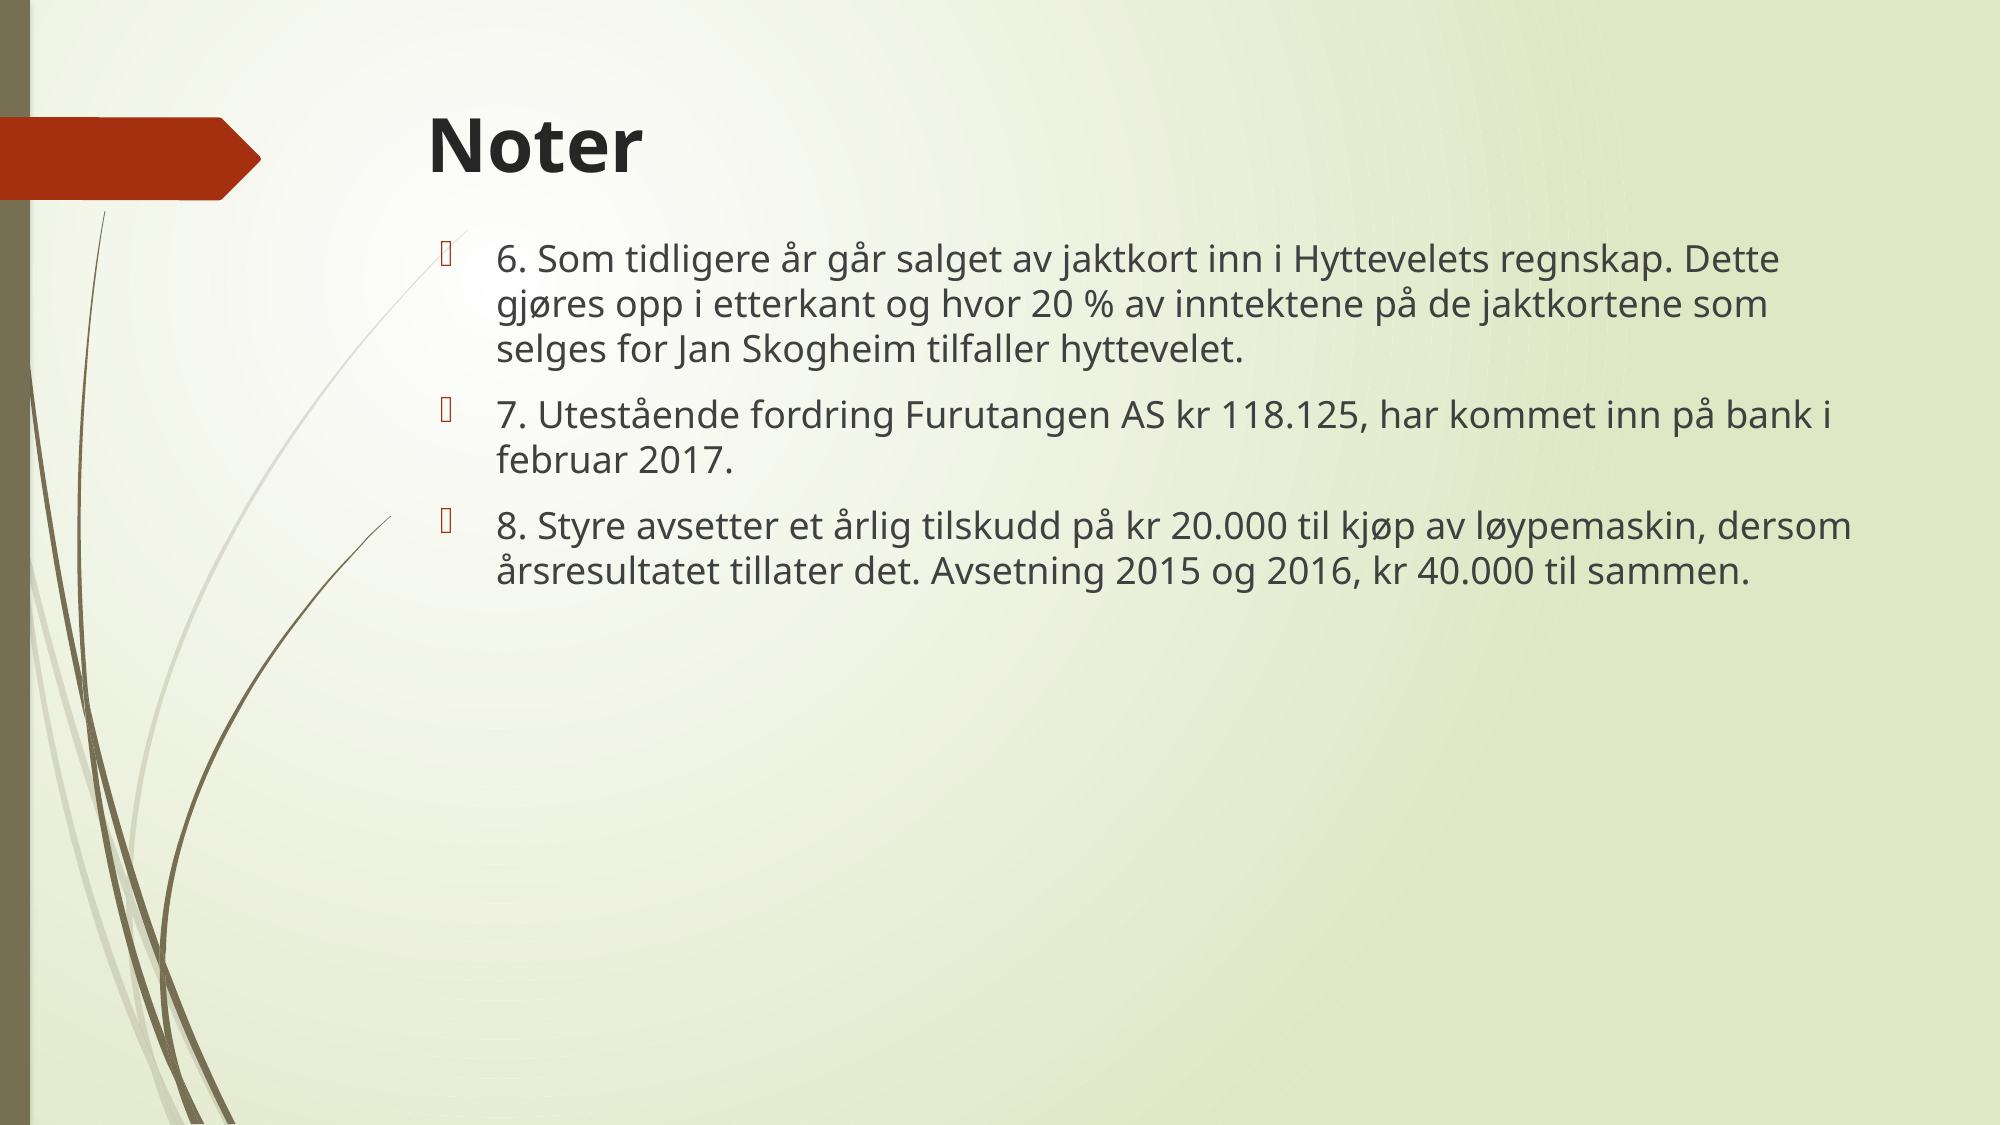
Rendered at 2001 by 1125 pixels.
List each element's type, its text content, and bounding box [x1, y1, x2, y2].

list 6. Som tidligere år går salget av jaktkort inn i Hyttevelets regnskap. Dette gjøres opp i etterkant og hvor 20 % av inntektene på de jaktkortene som selges for Jan Skogheim tilfaller hyttevelet. 7. Utestående fordring Furutangen AS kr 118.125, har kommet inn på bank i februar 2017. 8. Styre avsetter et årlig tilskudd på kr 20.000 til kjøp av løypemaskin, dersom årsresultatet tillater det. Avsetning 2015 og 2016, kr 40.000 til sammen. [424, 227, 1888, 848]
title Noter [411, 90, 1874, 203]
